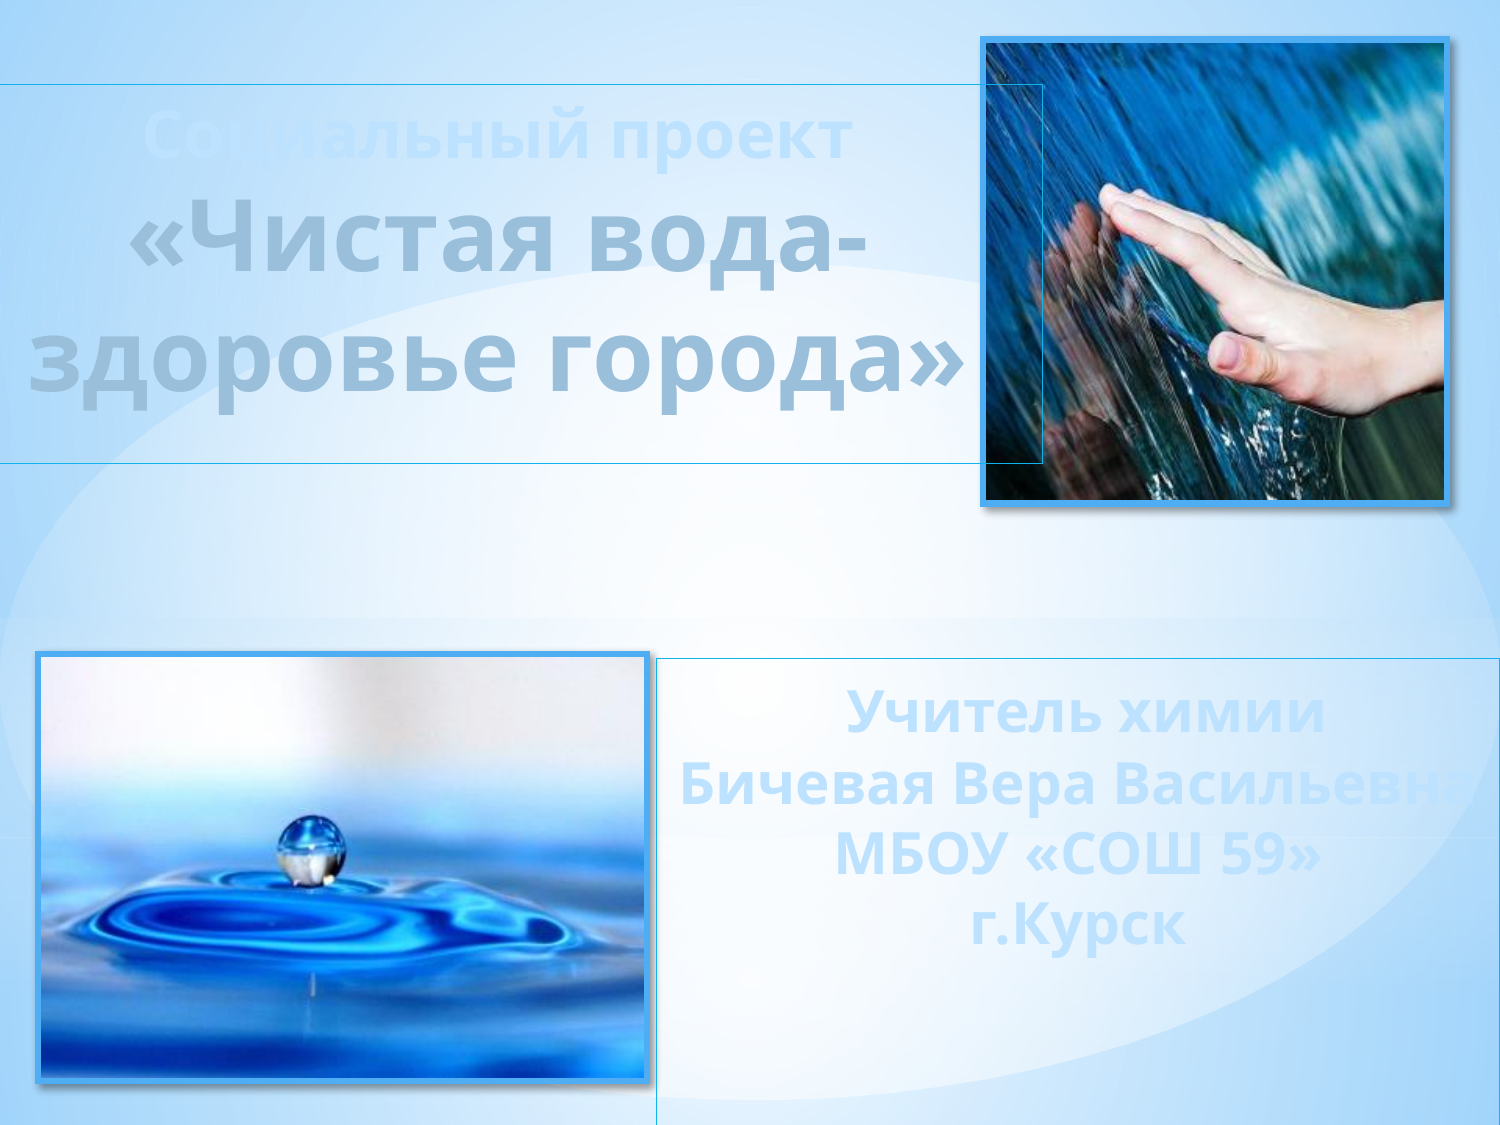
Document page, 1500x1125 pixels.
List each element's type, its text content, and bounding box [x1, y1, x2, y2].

picture [985, 86, 1041, 462]
picture [40, 656, 644, 1079]
text_box Учитель химии Бичевая Вера Васильевна МБОУ «СОШ 59» г.Курск [656, 658, 1500, 1125]
text_box Социальный проект «Чистая вода-здоровье города» [0, 84, 979, 464]
picture [985, 42, 1445, 501]
